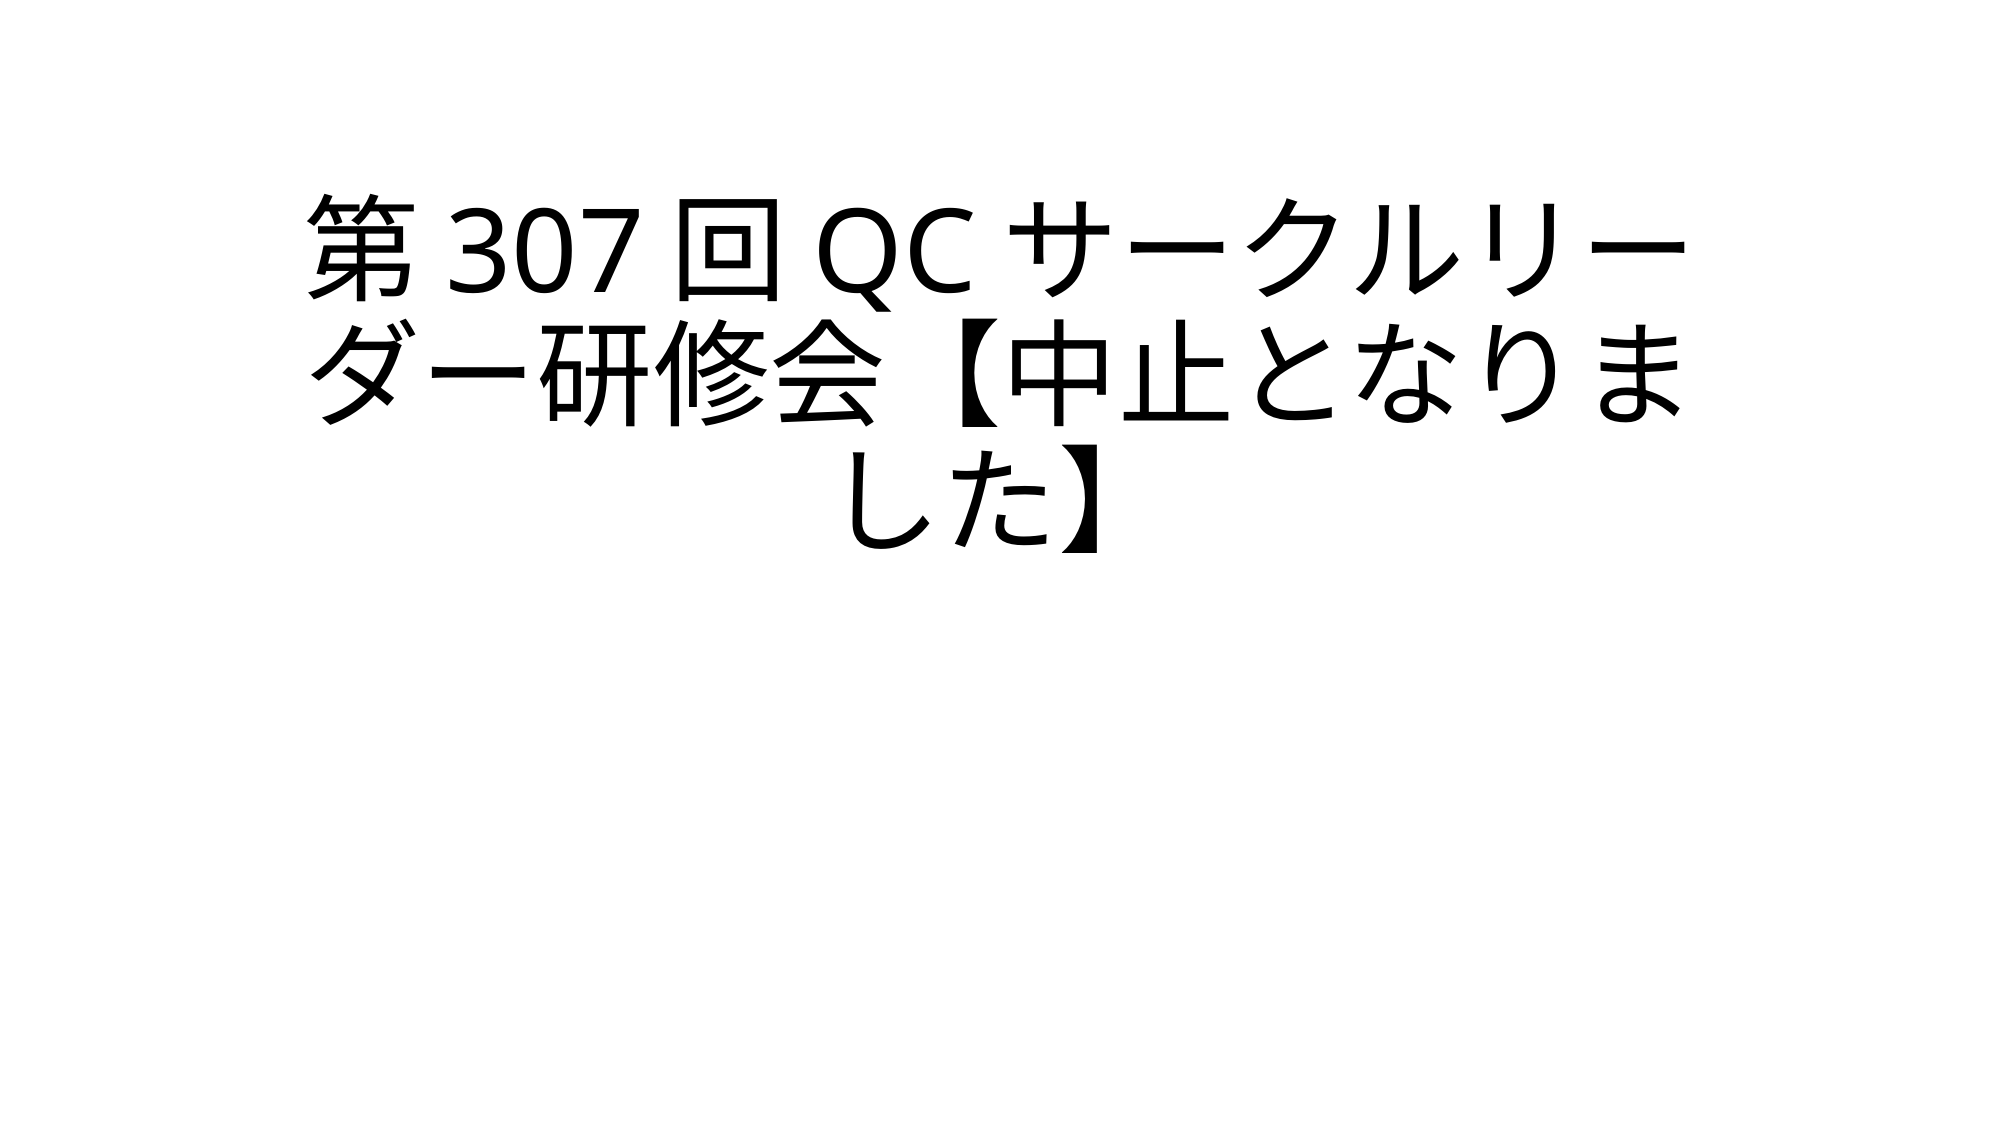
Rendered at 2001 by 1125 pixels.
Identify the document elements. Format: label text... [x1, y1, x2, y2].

title 第307回QCサークルリーダー研修会【中止となりました】 [249, 184, 1750, 576]
